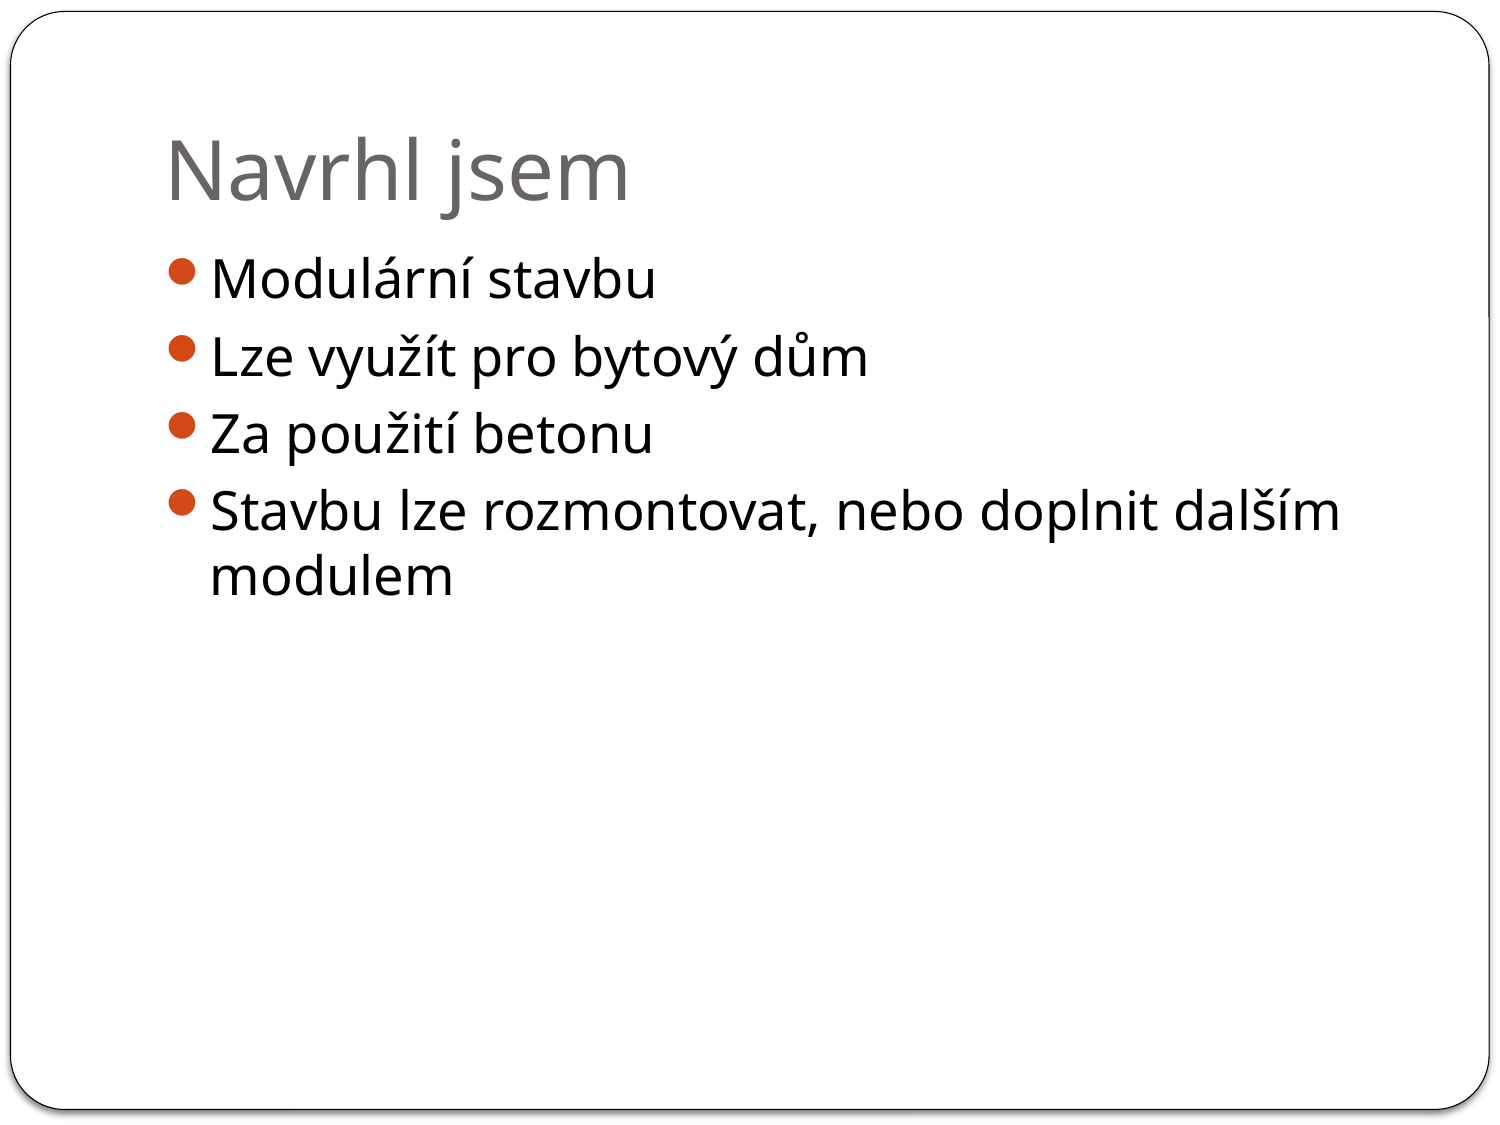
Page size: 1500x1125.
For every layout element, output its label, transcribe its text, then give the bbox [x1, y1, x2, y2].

list Modulární stavbu Lze využít pro bytový dům Za použití betonu Stavbu lze rozmontovat, nebo doplnit dalším modulem [150, 237, 1425, 988]
title Navrhl jsem [150, 45, 1425, 233]
